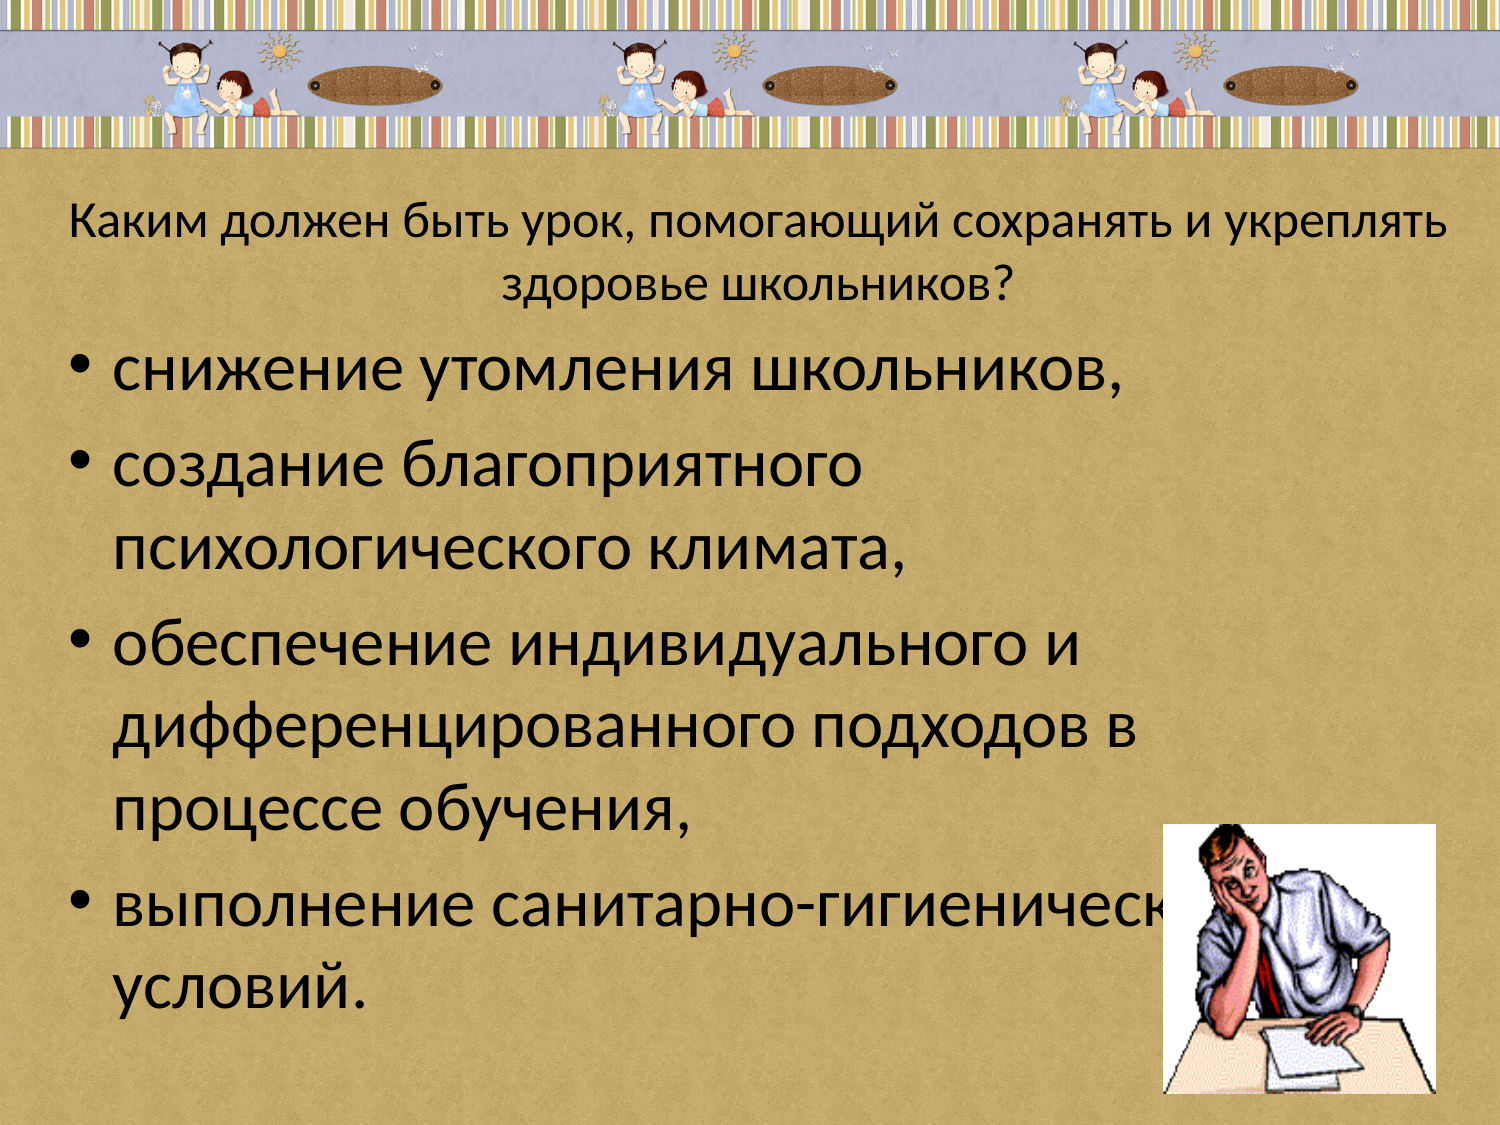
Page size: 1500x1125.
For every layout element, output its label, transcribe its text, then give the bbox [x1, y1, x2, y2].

title Каким должен быть урок, помогающий сохранять и укреплять здоровье школьников? [64, 160, 1453, 312]
list снижение утомления школьников, создание благоприятного психологического климата, обеспечение индивидуального и дифференцированного подходов в процессе обучения, выполнение санитарно-гигиенических условий. [52, 314, 1404, 990]
picture [0, 0, 1500, 1125]
